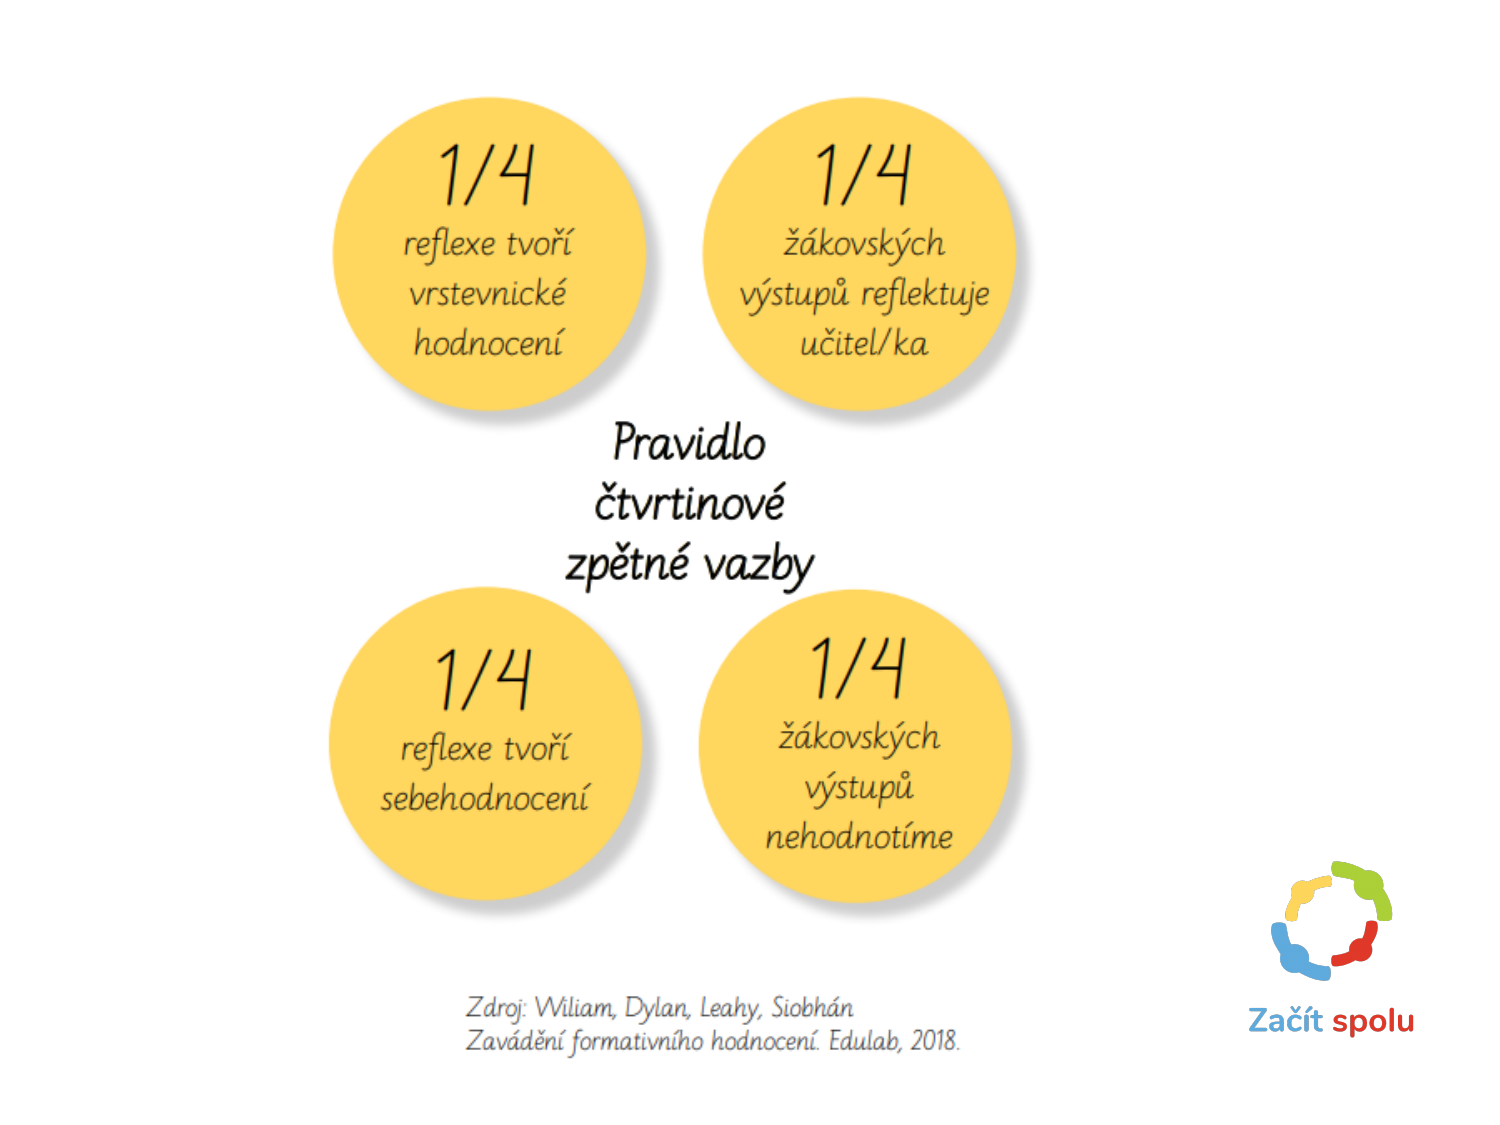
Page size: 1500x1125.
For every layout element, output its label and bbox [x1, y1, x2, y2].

picture [310, 84, 1049, 1065]
picture [1248, 861, 1414, 1039]
